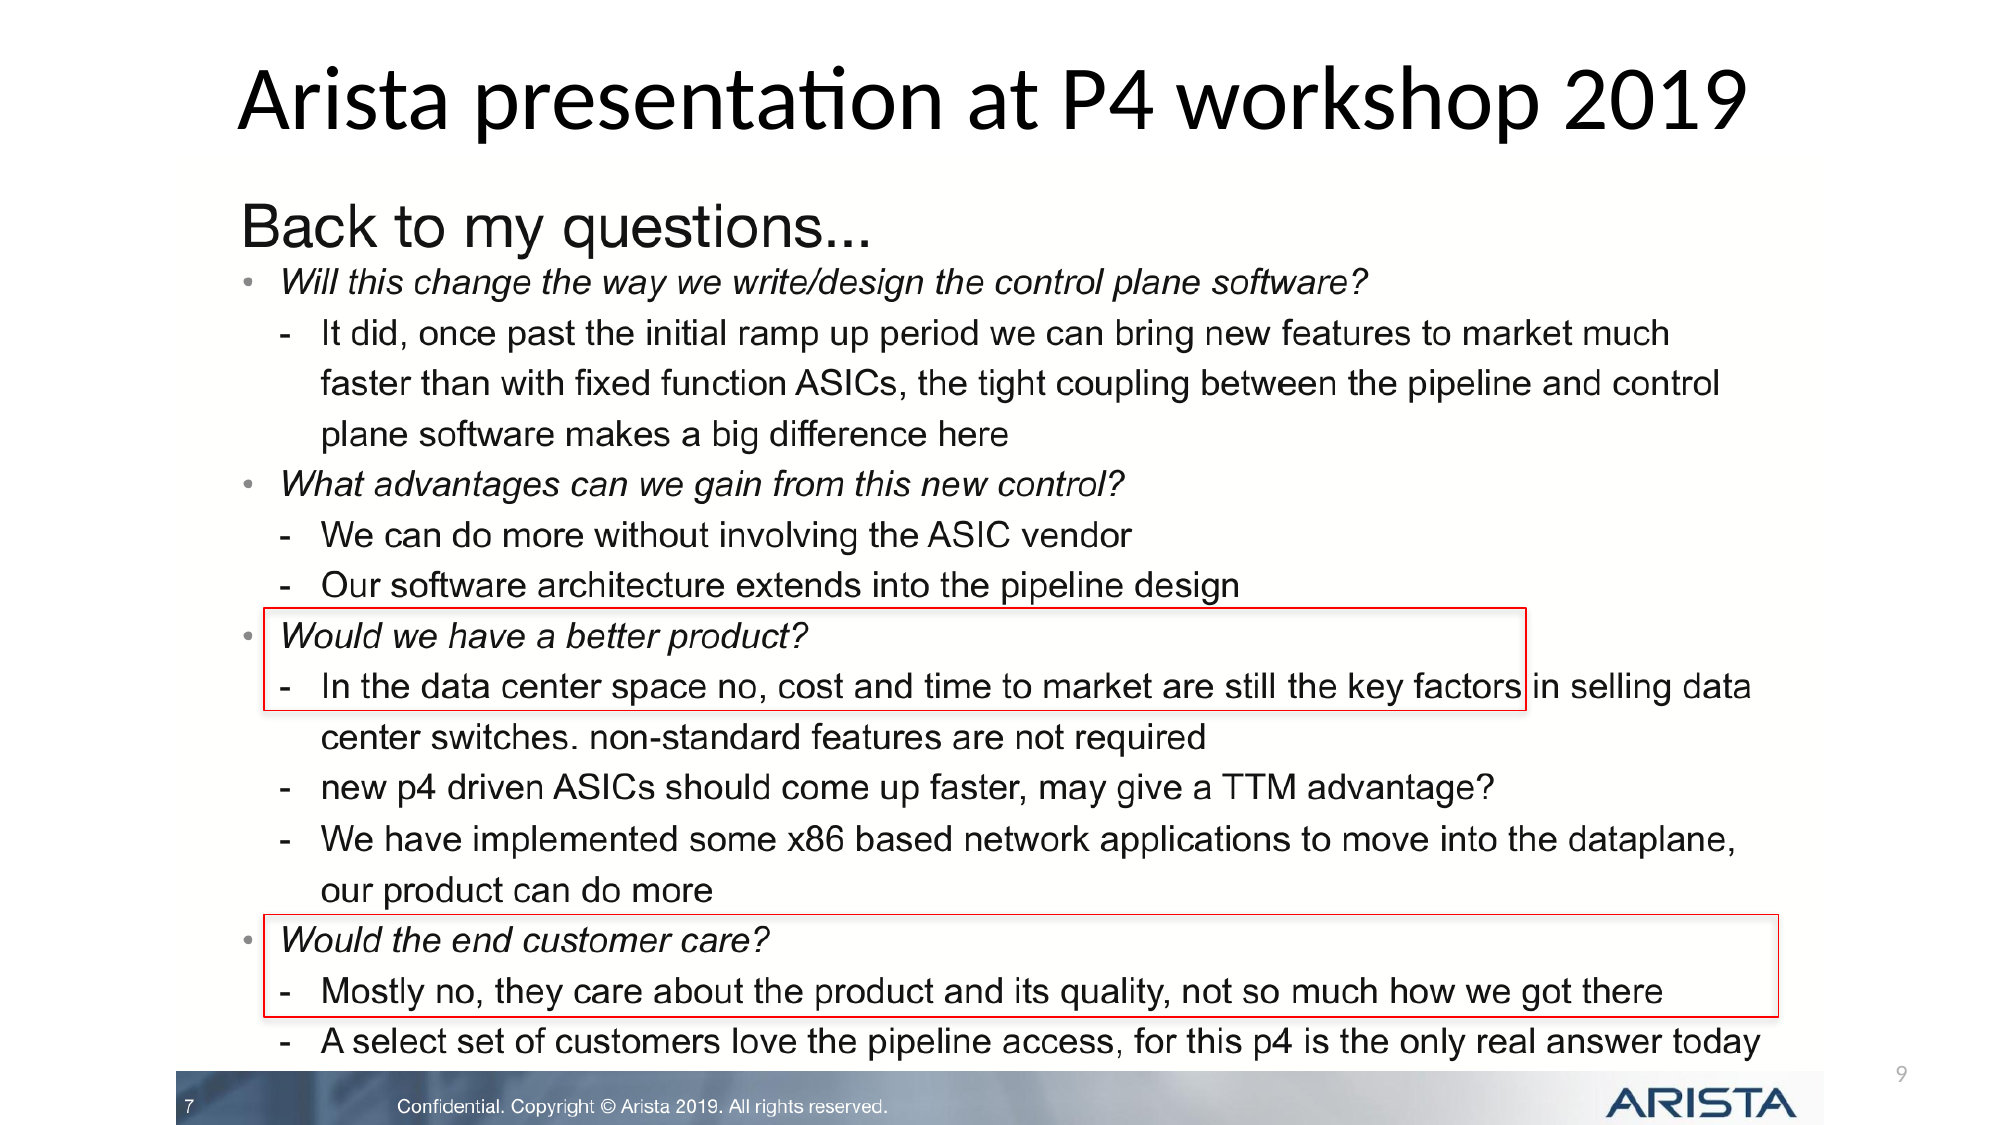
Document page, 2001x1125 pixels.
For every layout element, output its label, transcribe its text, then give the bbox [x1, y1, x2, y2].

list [176, 138, 1824, 1125]
title Arista presentation at P4 workshop 2019 [94, 0, 1895, 188]
slide_number 9 [1828, 1042, 1923, 1103]
